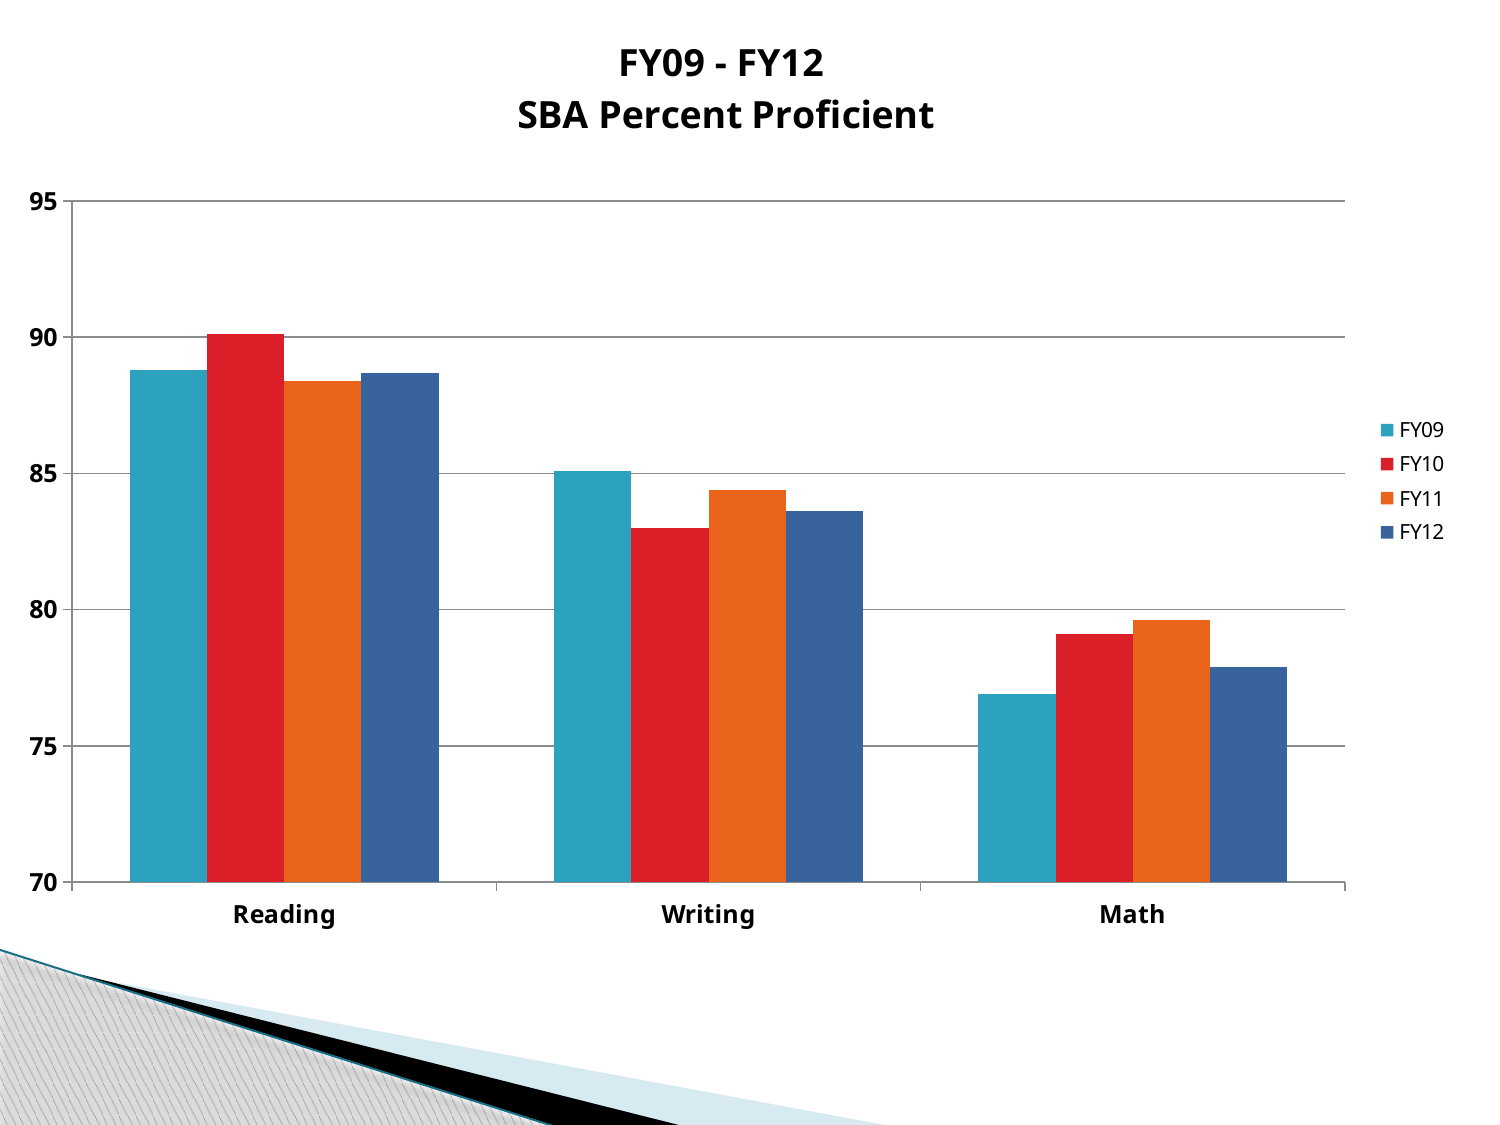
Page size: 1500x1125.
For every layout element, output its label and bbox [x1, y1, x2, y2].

chart [0, 12, 1463, 951]
